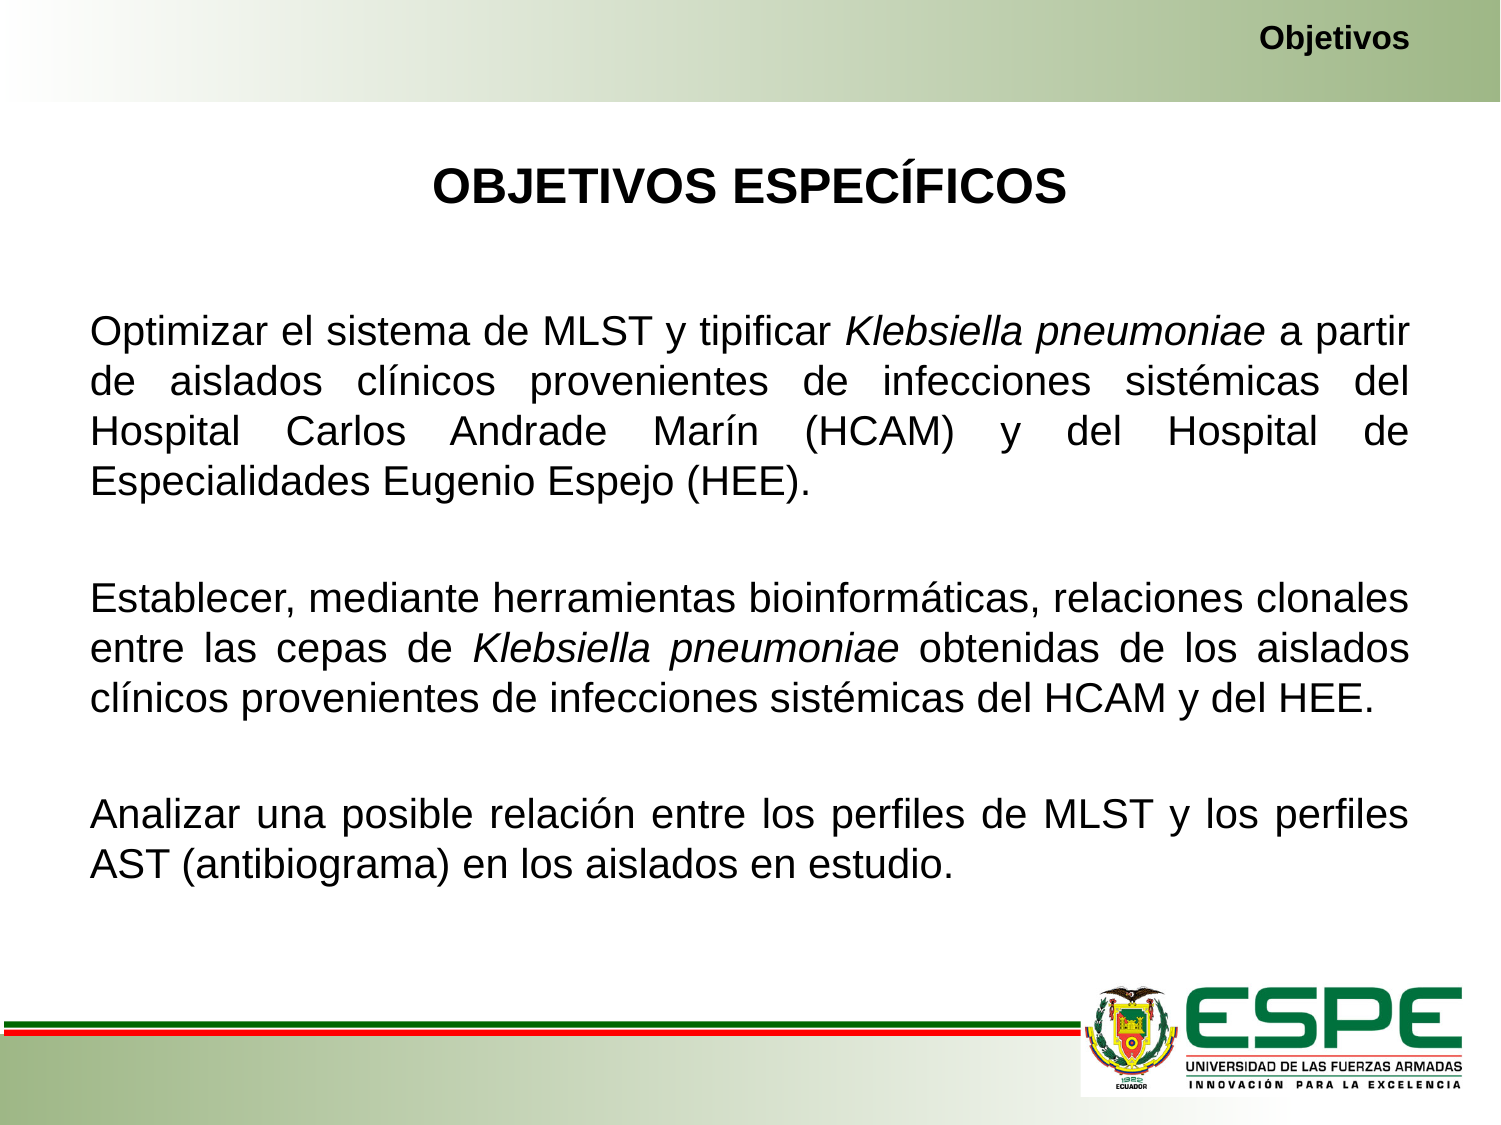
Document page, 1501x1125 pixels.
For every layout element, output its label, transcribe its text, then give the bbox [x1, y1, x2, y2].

text_box Objetivos [74, 8, 1426, 197]
picture [1080, 975, 1483, 1098]
list OBJETIVOS ESPECÍFICOS Optimizar el sistema de MLST y tipificar Klebsiella pneumoniae a partir de aislados clínicos provenientes de infecciones sistémicas del Hospital Carlos Andrade Marín (HCAM) y del Hospital de Especialidades Eugenio Espejo (HEE). Establecer, mediante herramientas bioinformáticas, relaciones clonales entre las cepas de Klebsiella pneumoniae obtenidas de los aislados clínicos provenientes de infecciones sistémicas del HCAM y del HEE. Analizar una posible relación entre los perfiles de MLST y los perfiles AST (antibiograma) en los aislados en estudio. [75, 197, 1426, 1005]
